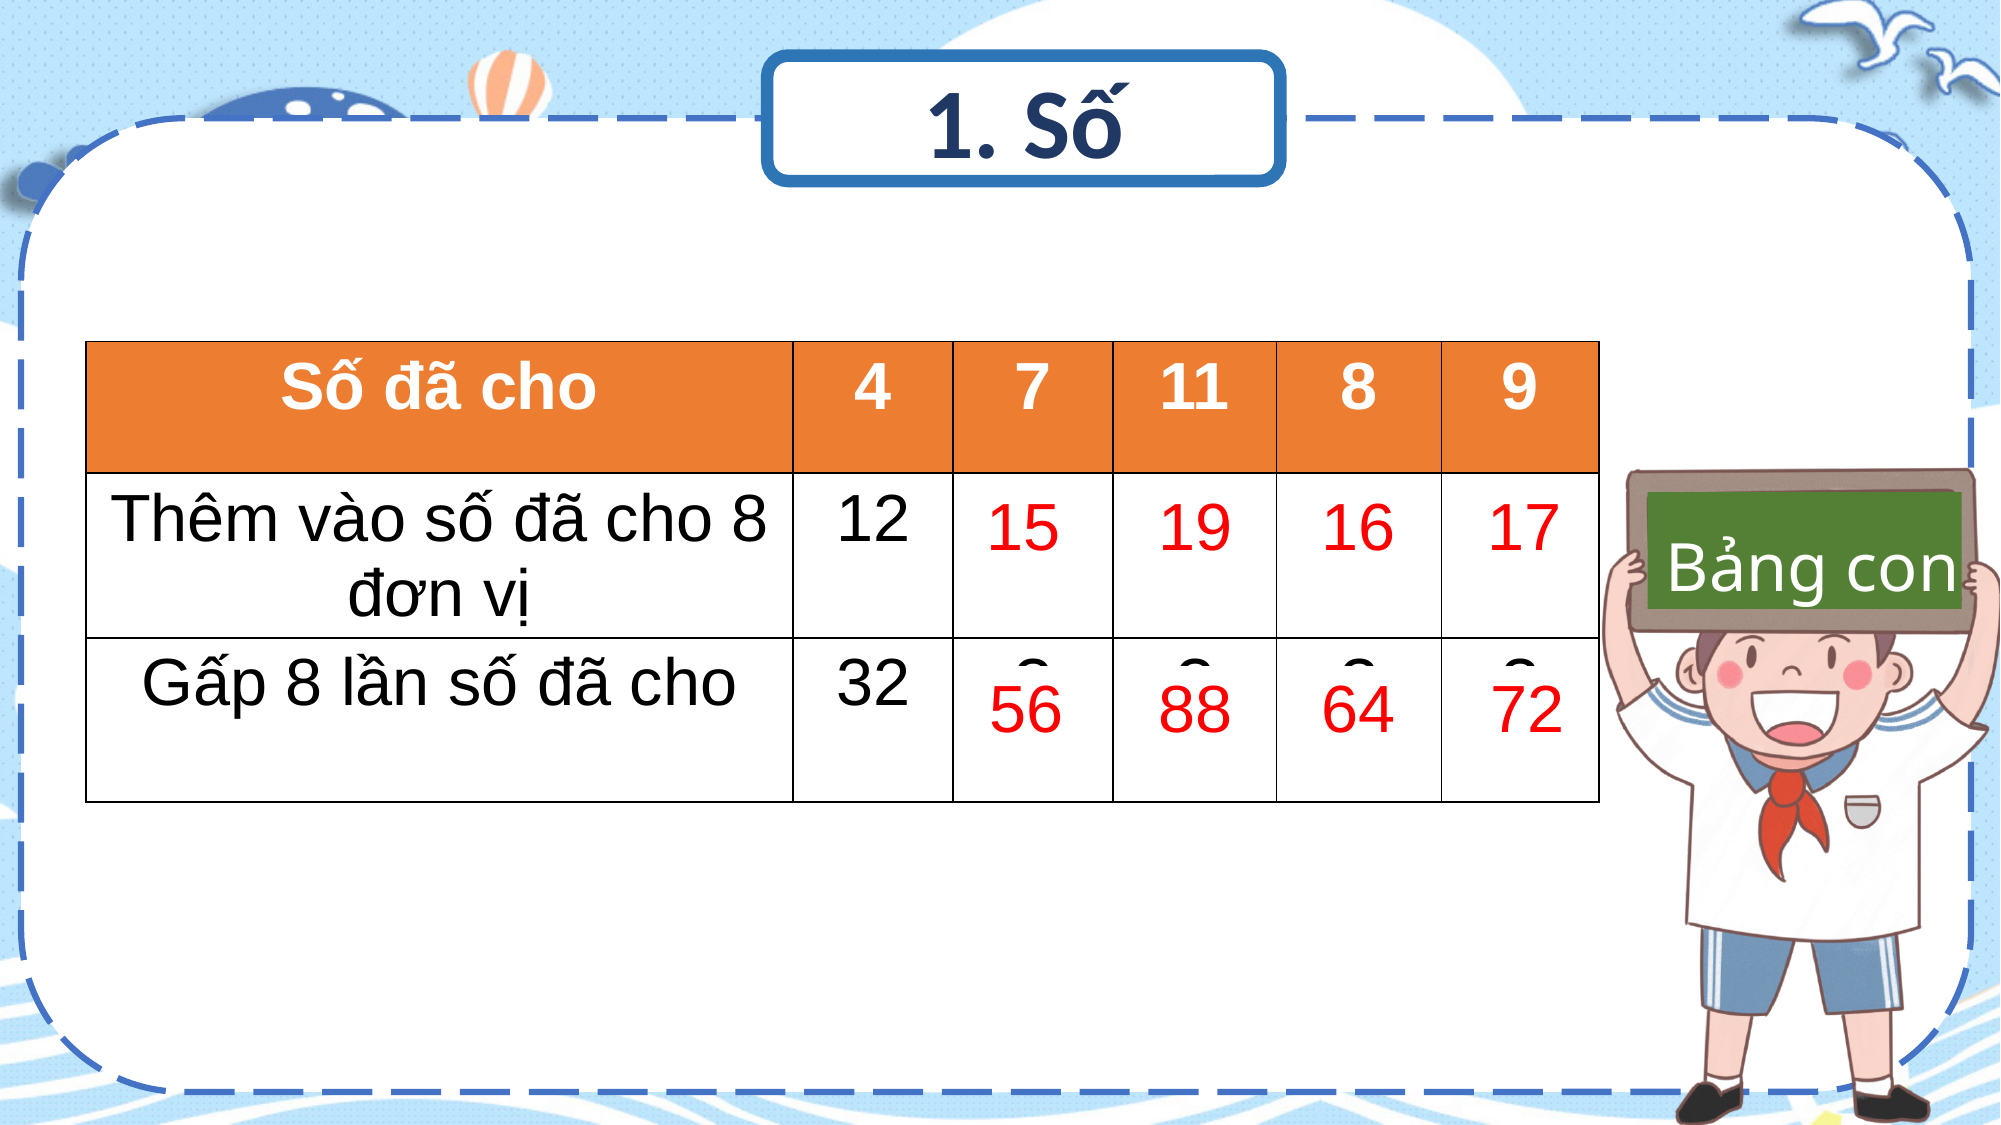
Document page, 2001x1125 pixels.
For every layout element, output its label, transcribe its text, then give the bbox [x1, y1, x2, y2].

table_cell Thêm vào số đã cho 8 đơn vị [87, 474, 792, 637]
table_header 7 [954, 342, 1112, 472]
table_cell ? [954, 474, 1112, 637]
text_box 15 [960, 483, 1088, 564]
table_cell ? [1114, 474, 1276, 637]
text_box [1448, 434, 2000, 1125]
table_header 8 [1277, 342, 1441, 472]
table_header 4 [794, 342, 952, 472]
table_cell ? [954, 639, 1112, 801]
table_cell ? [1114, 639, 1276, 801]
text_box 1. Số [766, 54, 1282, 183]
table_cell Gấp 8 lần số đã cho [87, 639, 792, 801]
table_cell ? [1277, 639, 1441, 801]
table_header 11 [1114, 342, 1276, 472]
text_box 64 [1294, 666, 1422, 746]
table_cell ? [1442, 474, 1448, 637]
table_cell 32 [794, 639, 952, 801]
text_box [20, 117, 1973, 1093]
text_box 16 [1294, 483, 1422, 564]
text_box 56 [963, 666, 1091, 746]
picture [0, 0, 2000, 1125]
table_cell ? [1277, 474, 1441, 637]
text_box 19 [1131, 483, 1260, 564]
table_header 9 [1442, 342, 1598, 472]
table_cell ? [1442, 639, 1448, 801]
table_header Số đã cho [87, 342, 792, 472]
table_cell 12 [794, 474, 952, 637]
text_box 88 [1131, 666, 1260, 746]
